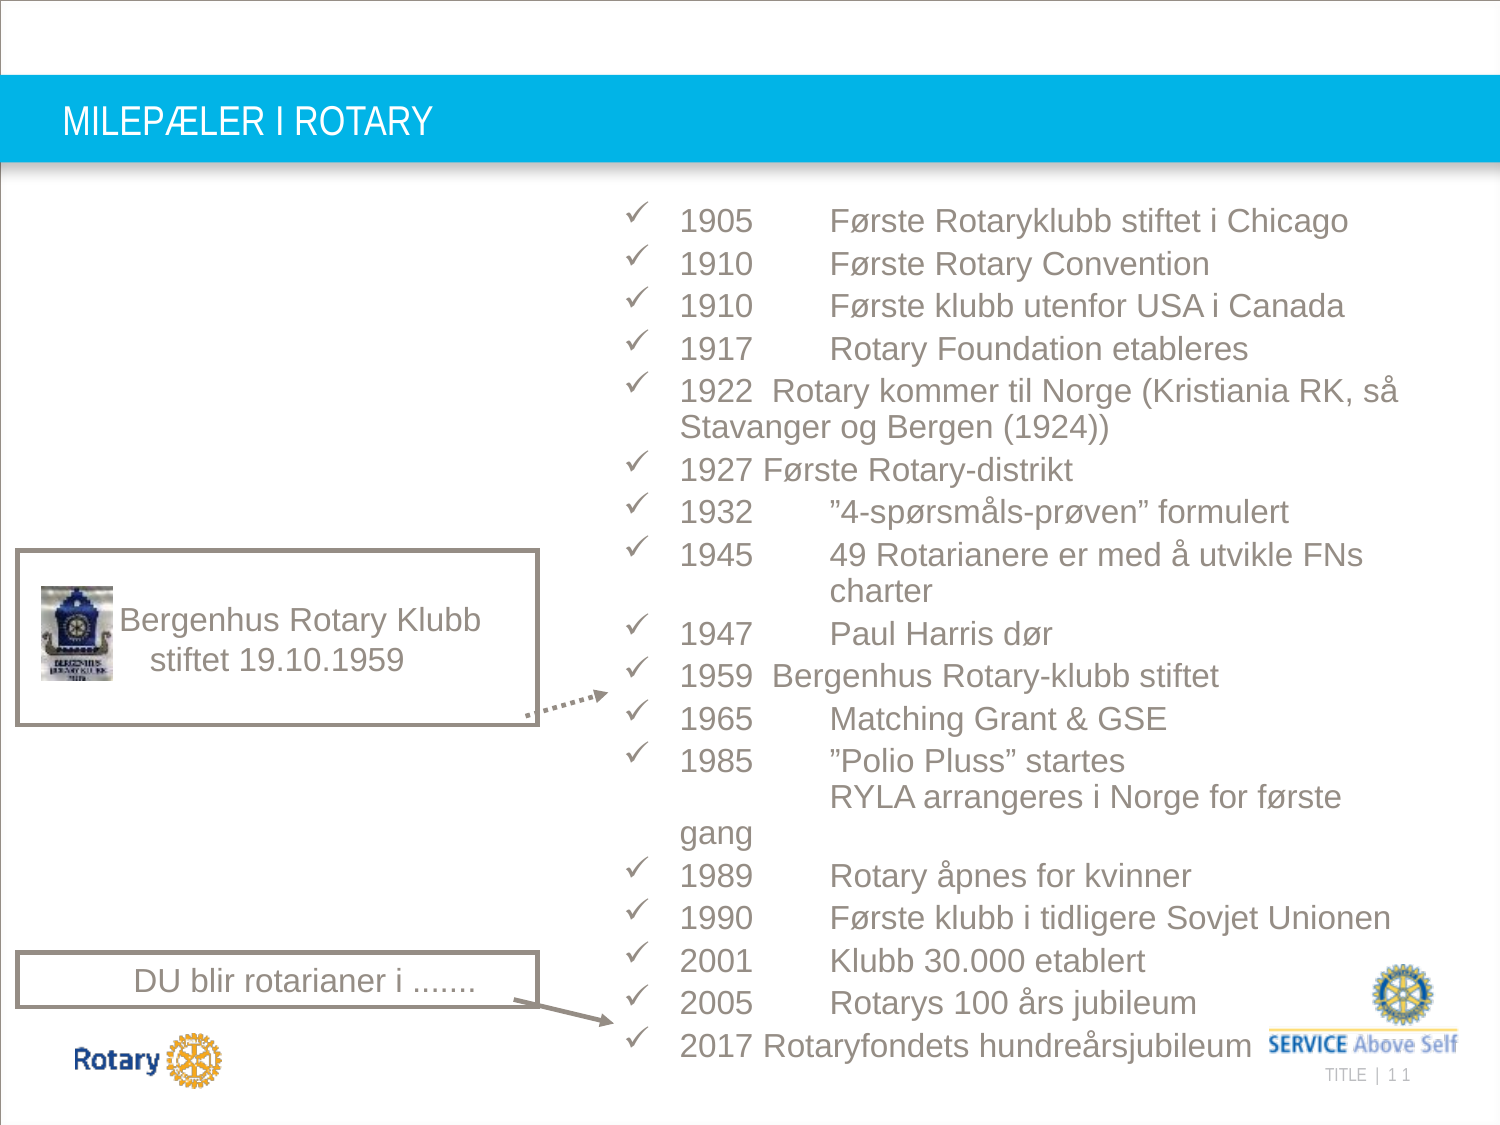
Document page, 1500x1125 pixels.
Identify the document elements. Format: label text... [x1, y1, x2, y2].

text_box DU blir rotarianer i ....... [17, 952, 538, 1007]
title MILEPÆLER I ROTARY [62, 75, 1500, 163]
text_box [513, 999, 614, 1027]
text_box 1905 Første Rotaryklubb stiftet i Chicago 1910 Første Rotary Convention 1910 Første klubb utenfor USA i Canada 1917 Rotary Foundation etableres 1922 Rotary kommer til Norge (Kristiania RK, så Stavanger og Bergen (1924)) 1927 Første Rotary-distrikt 1932 ”4-spørsmåls-prøven” formulert 1945 49 Rotarianere er med å utvikle FNs charter 1947 Paul Harris dør 1959 Bergenhus Rotary-klubb stiftet 1965 Matching Grant & GSE 1985 ”Polio Pluss” startes RYLA arrangeres i Norge for første gang 1989 Rotary åpnes for kvinner 1990 Første klubb i tidligere Sovjet Unionen 2001 Klubb 30.000 etablert 2005 Rotarys 100 års jubileum 2017 Rotaryfondets hundreårsjubileum [608, 196, 1434, 847]
text_box [574, 689, 609, 703]
picture [41, 585, 113, 681]
text_box Bergenhus Rotary Klubb stiftet 19.10.1959 [17, 550, 538, 726]
picture [75, 1033, 222, 1089]
picture [1269, 963, 1460, 1054]
